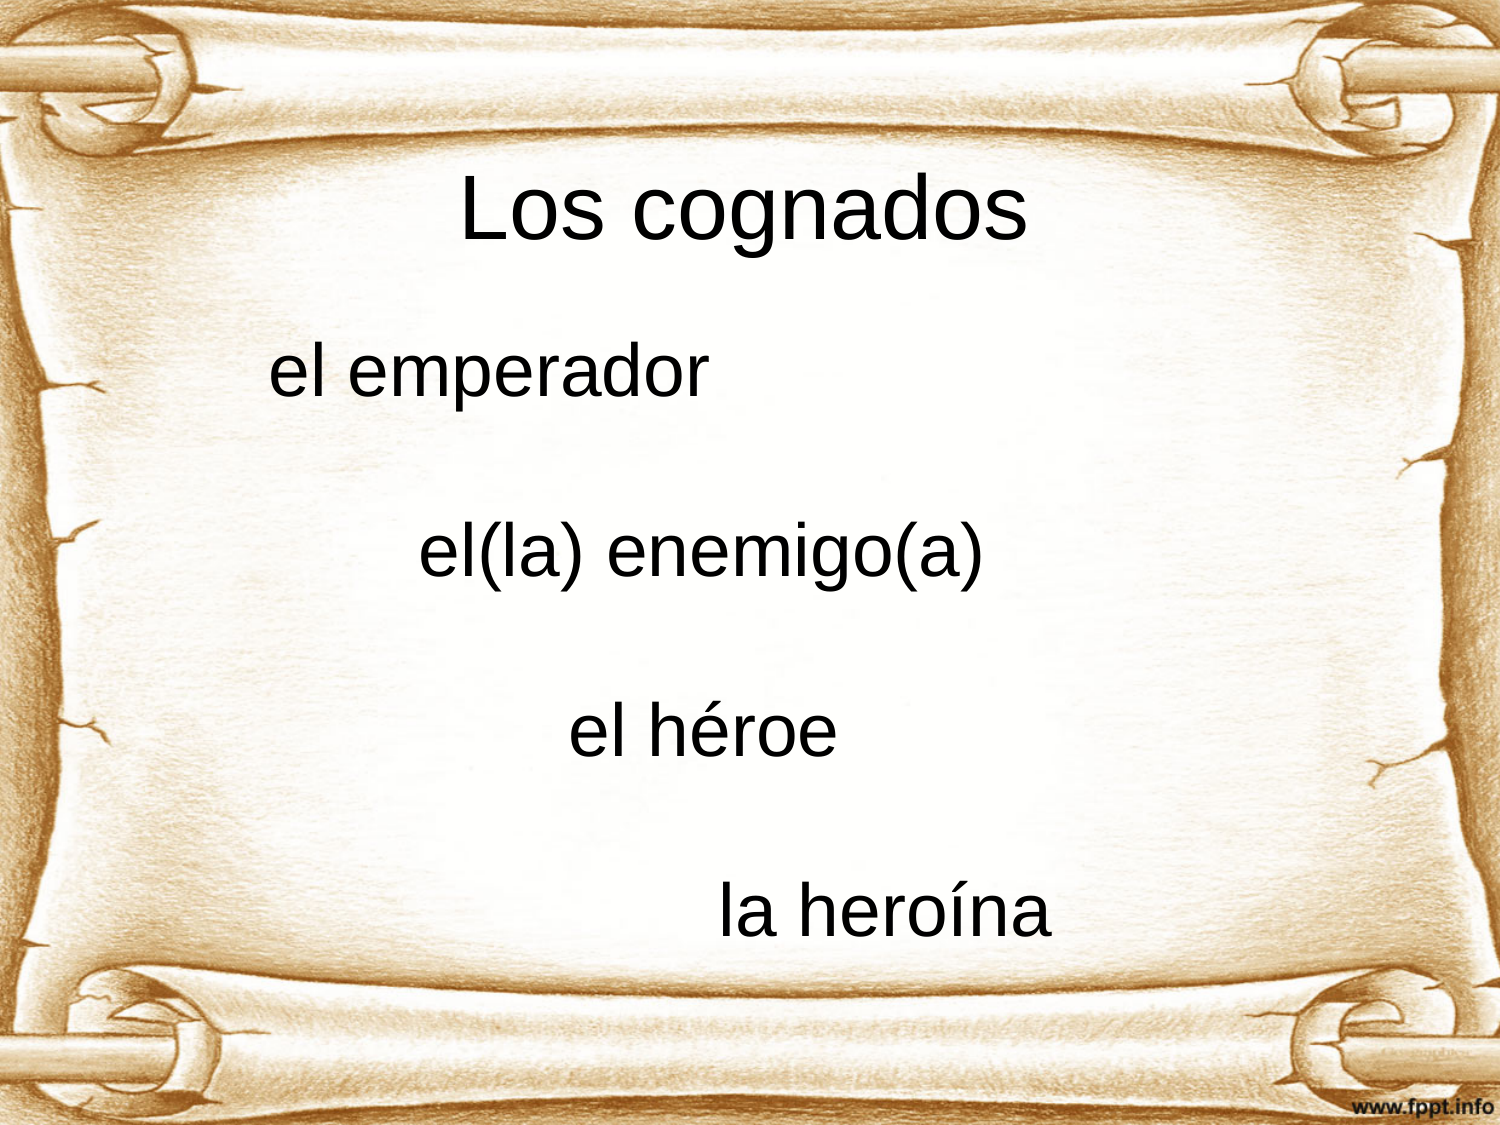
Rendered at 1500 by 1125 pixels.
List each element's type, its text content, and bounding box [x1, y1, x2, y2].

picture [0, 0, 1500, 1125]
text_box el emperador el(la) enemigo(a) el héroe la heroína [253, 314, 1211, 959]
title Los cognados [40, 115, 1448, 292]
